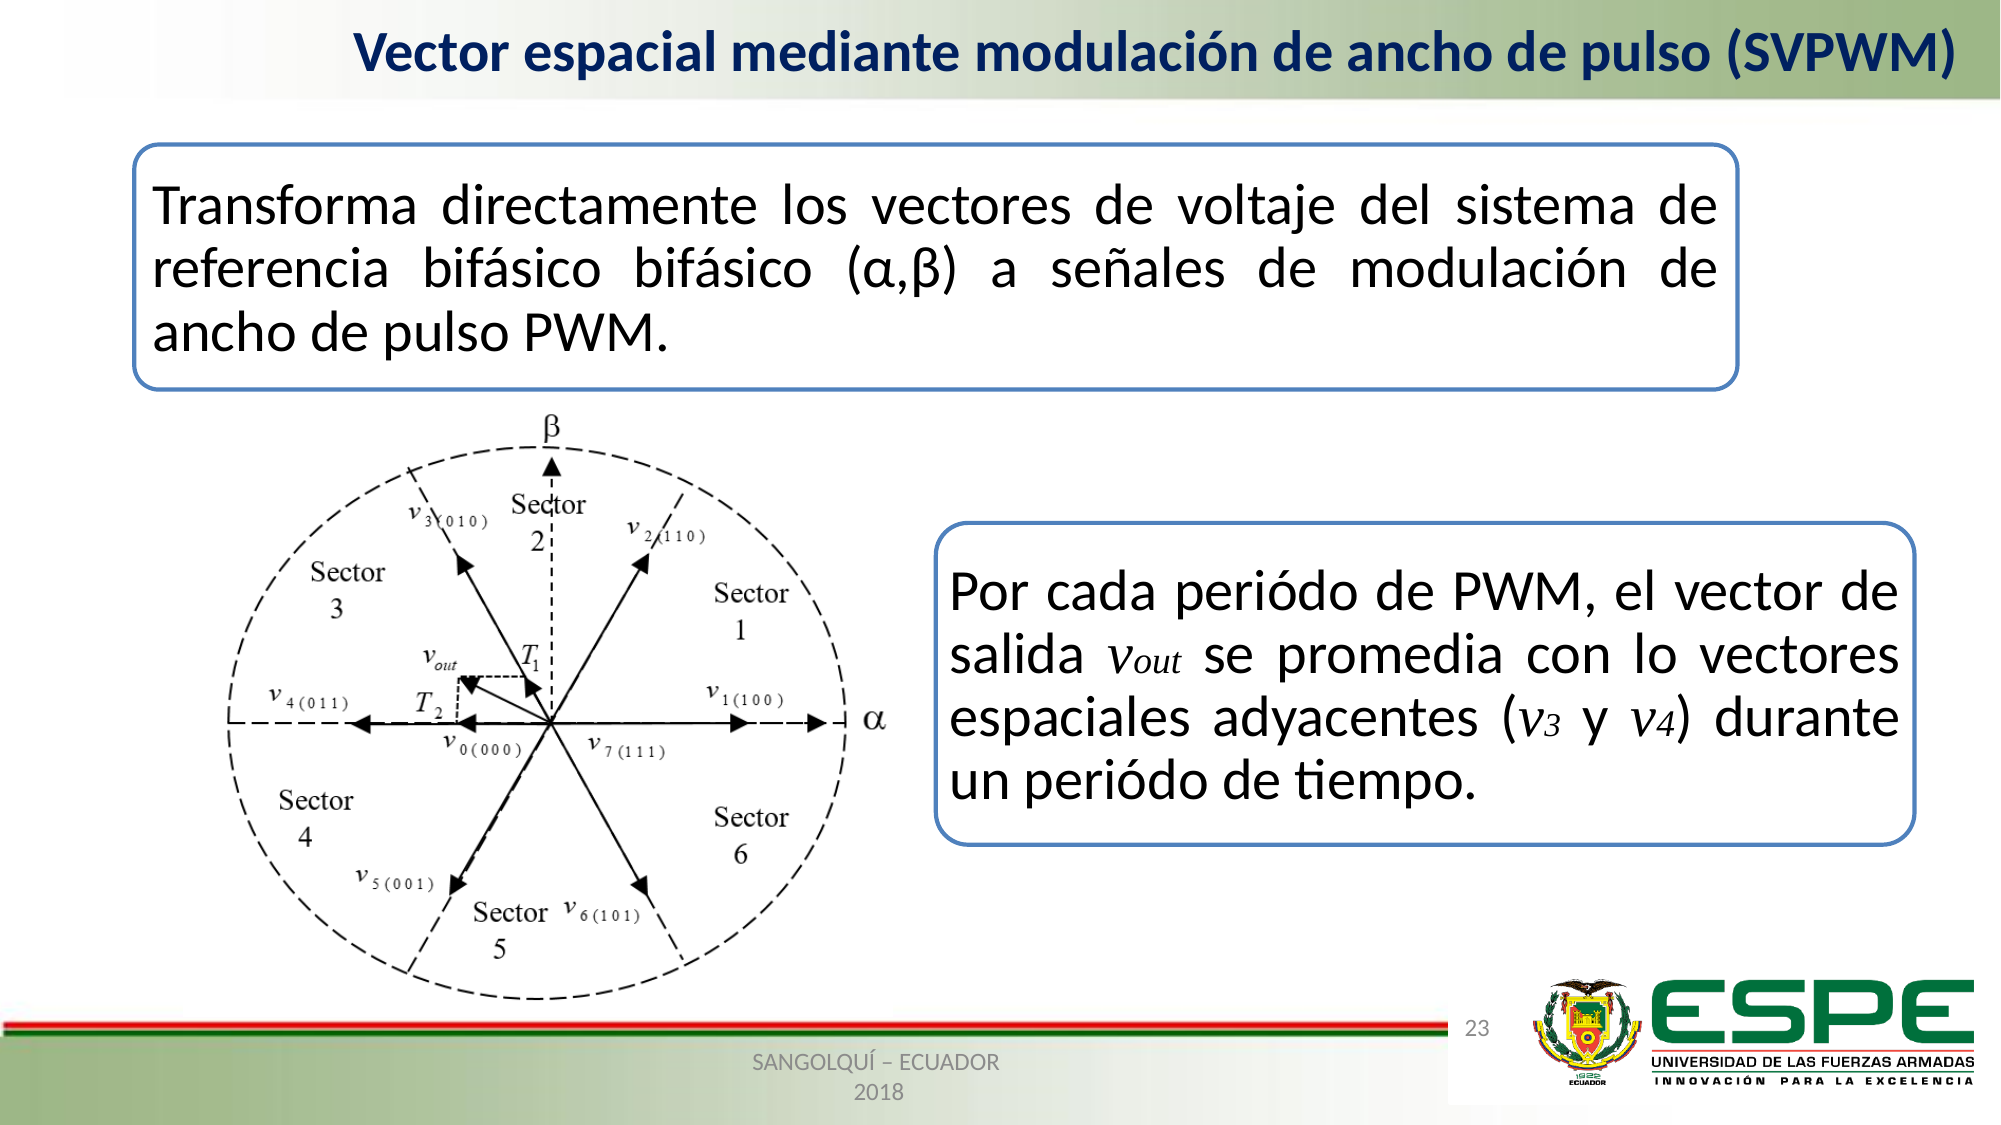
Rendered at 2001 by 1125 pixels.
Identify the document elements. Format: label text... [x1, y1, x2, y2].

title Vector espacial mediante modulación de ancho de pulso (SVPWM) [309, 14, 1974, 82]
slide_number 23 [1394, 995, 1506, 1058]
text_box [134, 144, 1738, 390]
picture [0, 0, 2001, 1125]
text_box [1448, 960, 1987, 1105]
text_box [935, 522, 1915, 845]
slide_number SANGOLQUÍ – ECUADOR 2018 [704, 1045, 1055, 1106]
